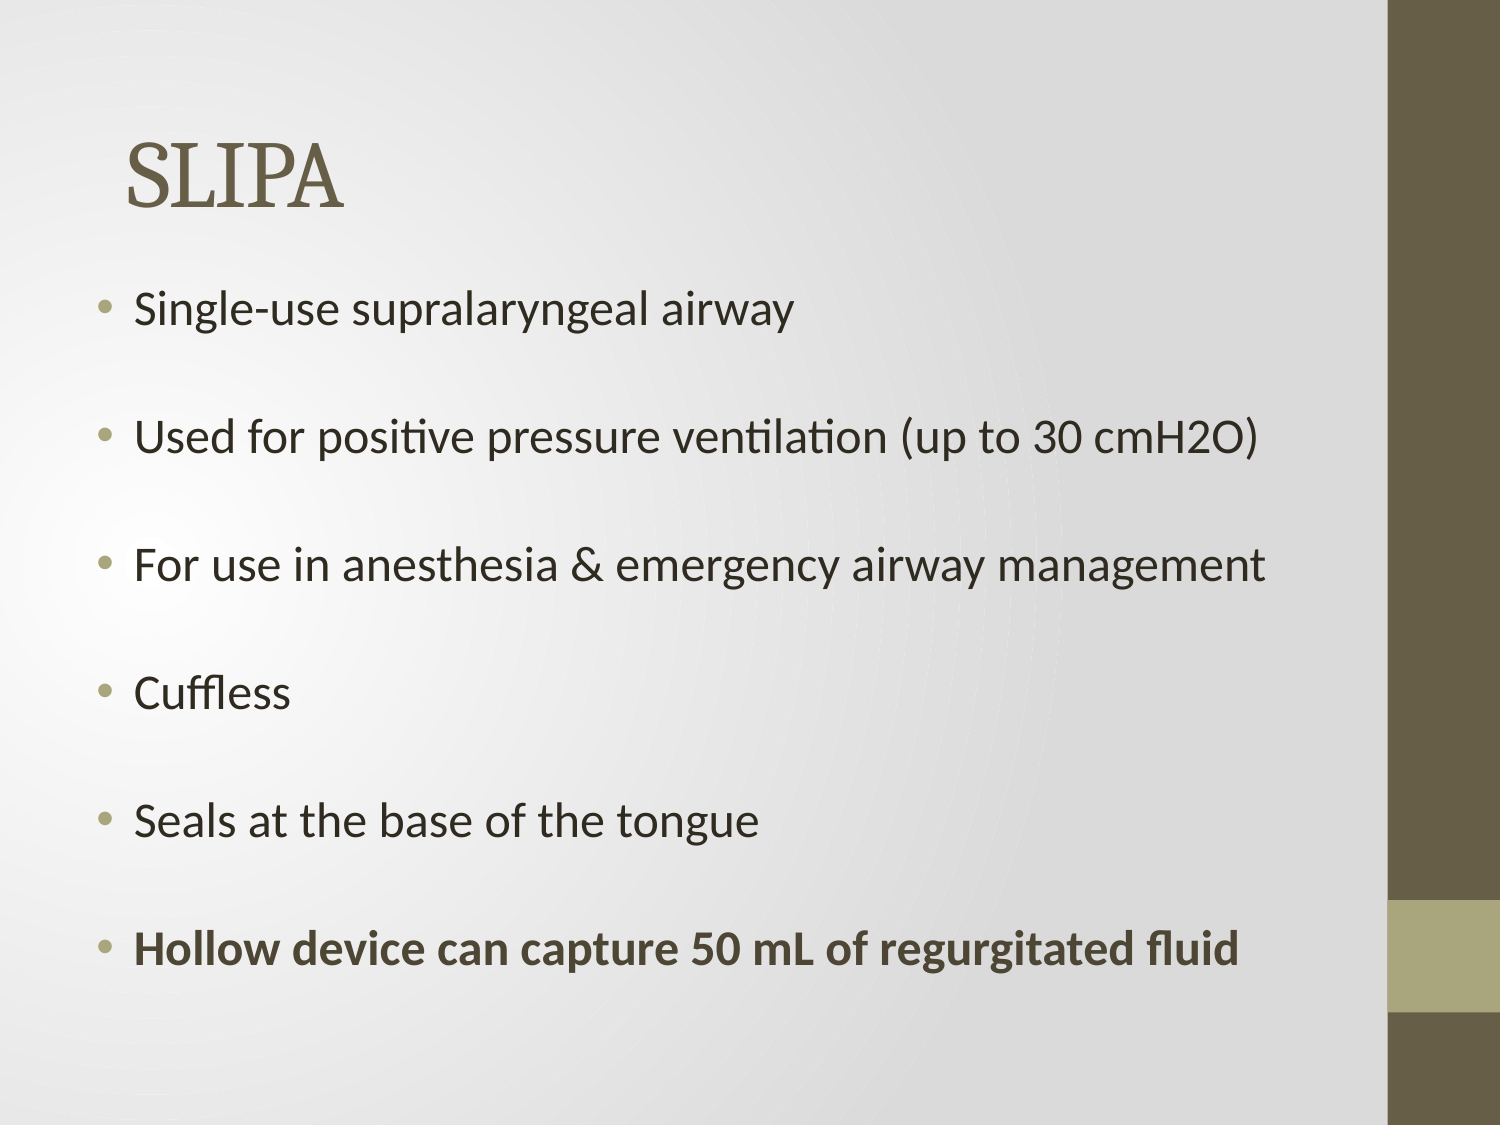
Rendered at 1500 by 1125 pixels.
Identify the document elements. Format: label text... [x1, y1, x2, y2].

title SLIPA [112, 99, 1388, 238]
list Single-use supralaryngeal airway Used for positive pressure ventilation (up to 30 cmH2O) For use in anesthesia & emergency airway management Cuffless Seals at the base of the tongue Hollow device can capture 50 mL of regurgitated fluid [62, 275, 1425, 1025]
